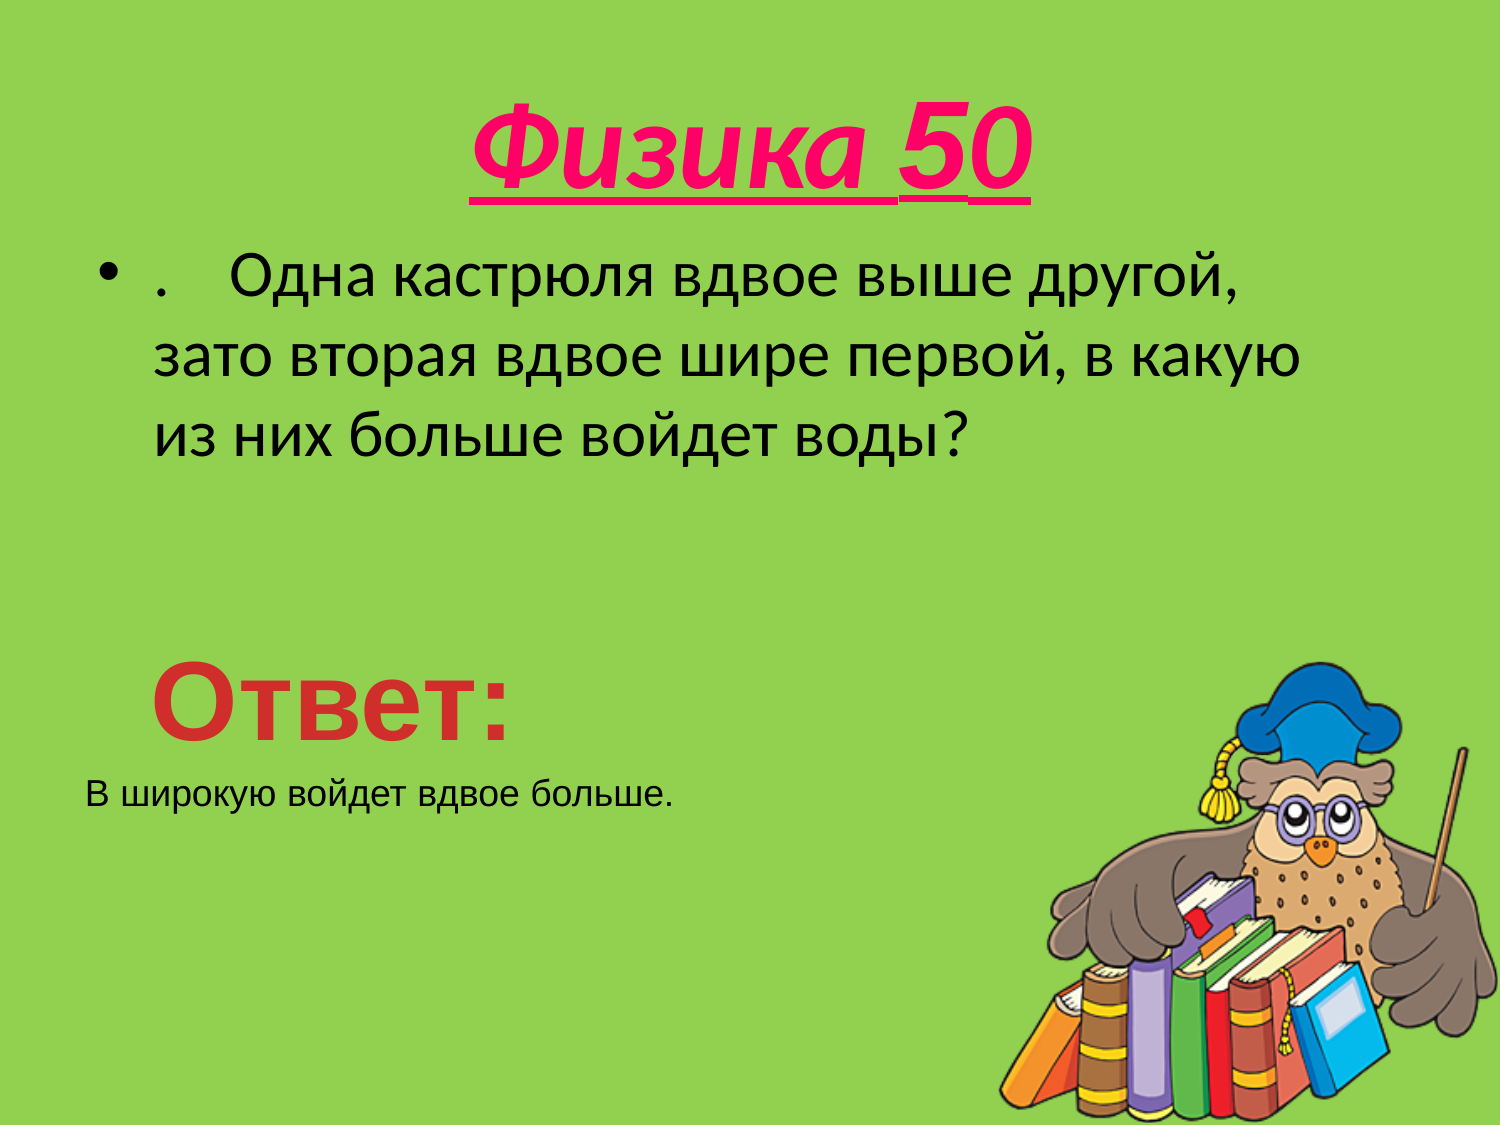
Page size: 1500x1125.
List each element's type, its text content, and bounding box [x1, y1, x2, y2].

title Физика 50 [74, 44, 1426, 233]
text_box Ответ: [58, 621, 607, 771]
text_box В широкую войдет вдвое больше. [70, 761, 992, 822]
picture [997, 660, 1500, 1125]
list . Одна кастрюля вдвое выше другой, зато вторая вдвое шире первой, в какую из них больше войдет воды? [81, 222, 1360, 610]
